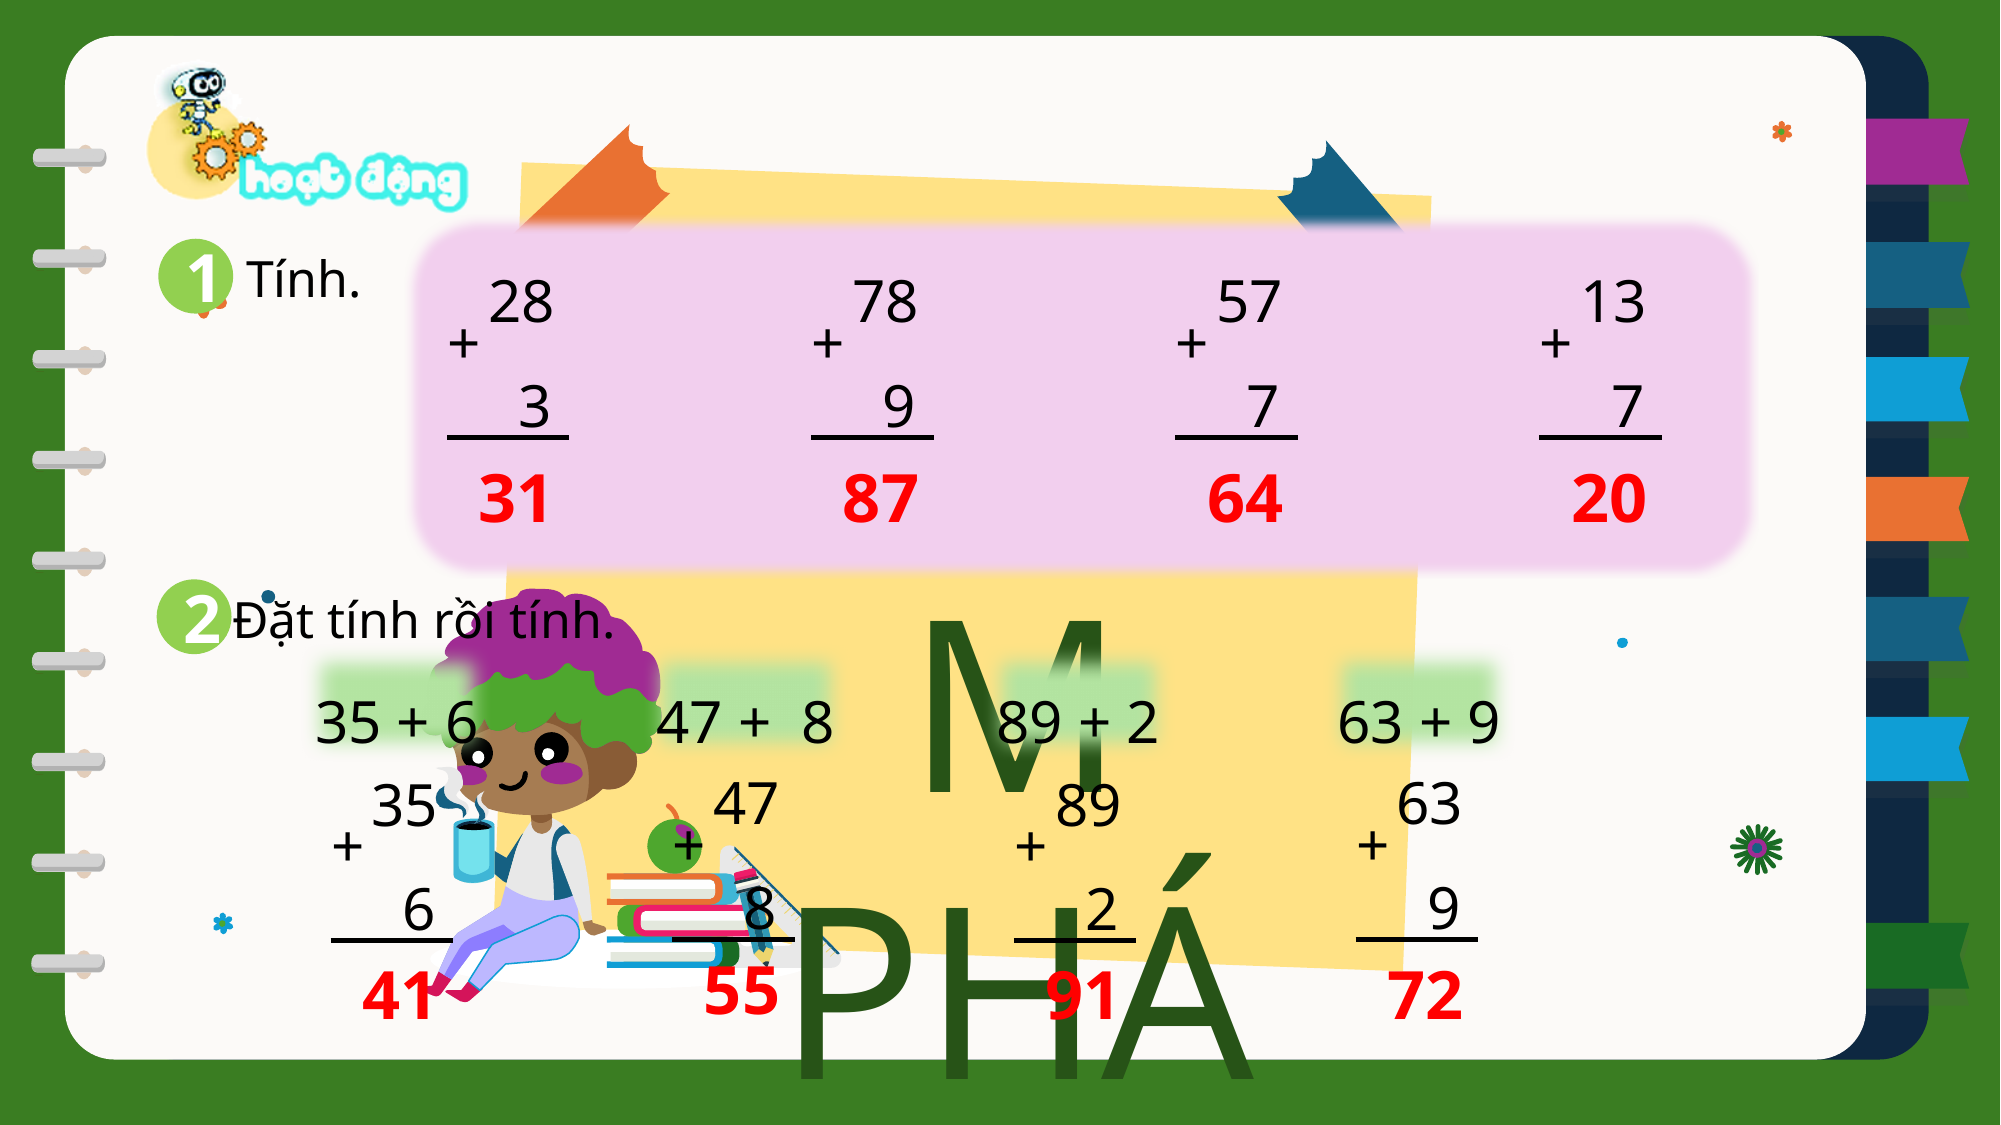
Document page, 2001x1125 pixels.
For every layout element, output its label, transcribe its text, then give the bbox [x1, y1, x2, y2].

text_box 1 [158, 238, 231, 314]
text_box 41 [347, 945, 454, 1040]
text_box 91 [1030, 945, 1137, 1040]
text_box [1340, 723, 1479, 940]
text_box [656, 723, 796, 940]
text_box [298, 642, 1518, 752]
text_box Đặt tính rồi tính. [217, 580, 632, 656]
text_box 55 [689, 940, 796, 1035]
picture [117, 58, 522, 216]
text_box Tính. [231, 240, 378, 315]
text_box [405, 215, 1757, 578]
text_box 2 [156, 579, 217, 655]
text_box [998, 724, 1137, 942]
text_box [314, 724, 454, 942]
text_box 72 [1372, 945, 1479, 1040]
